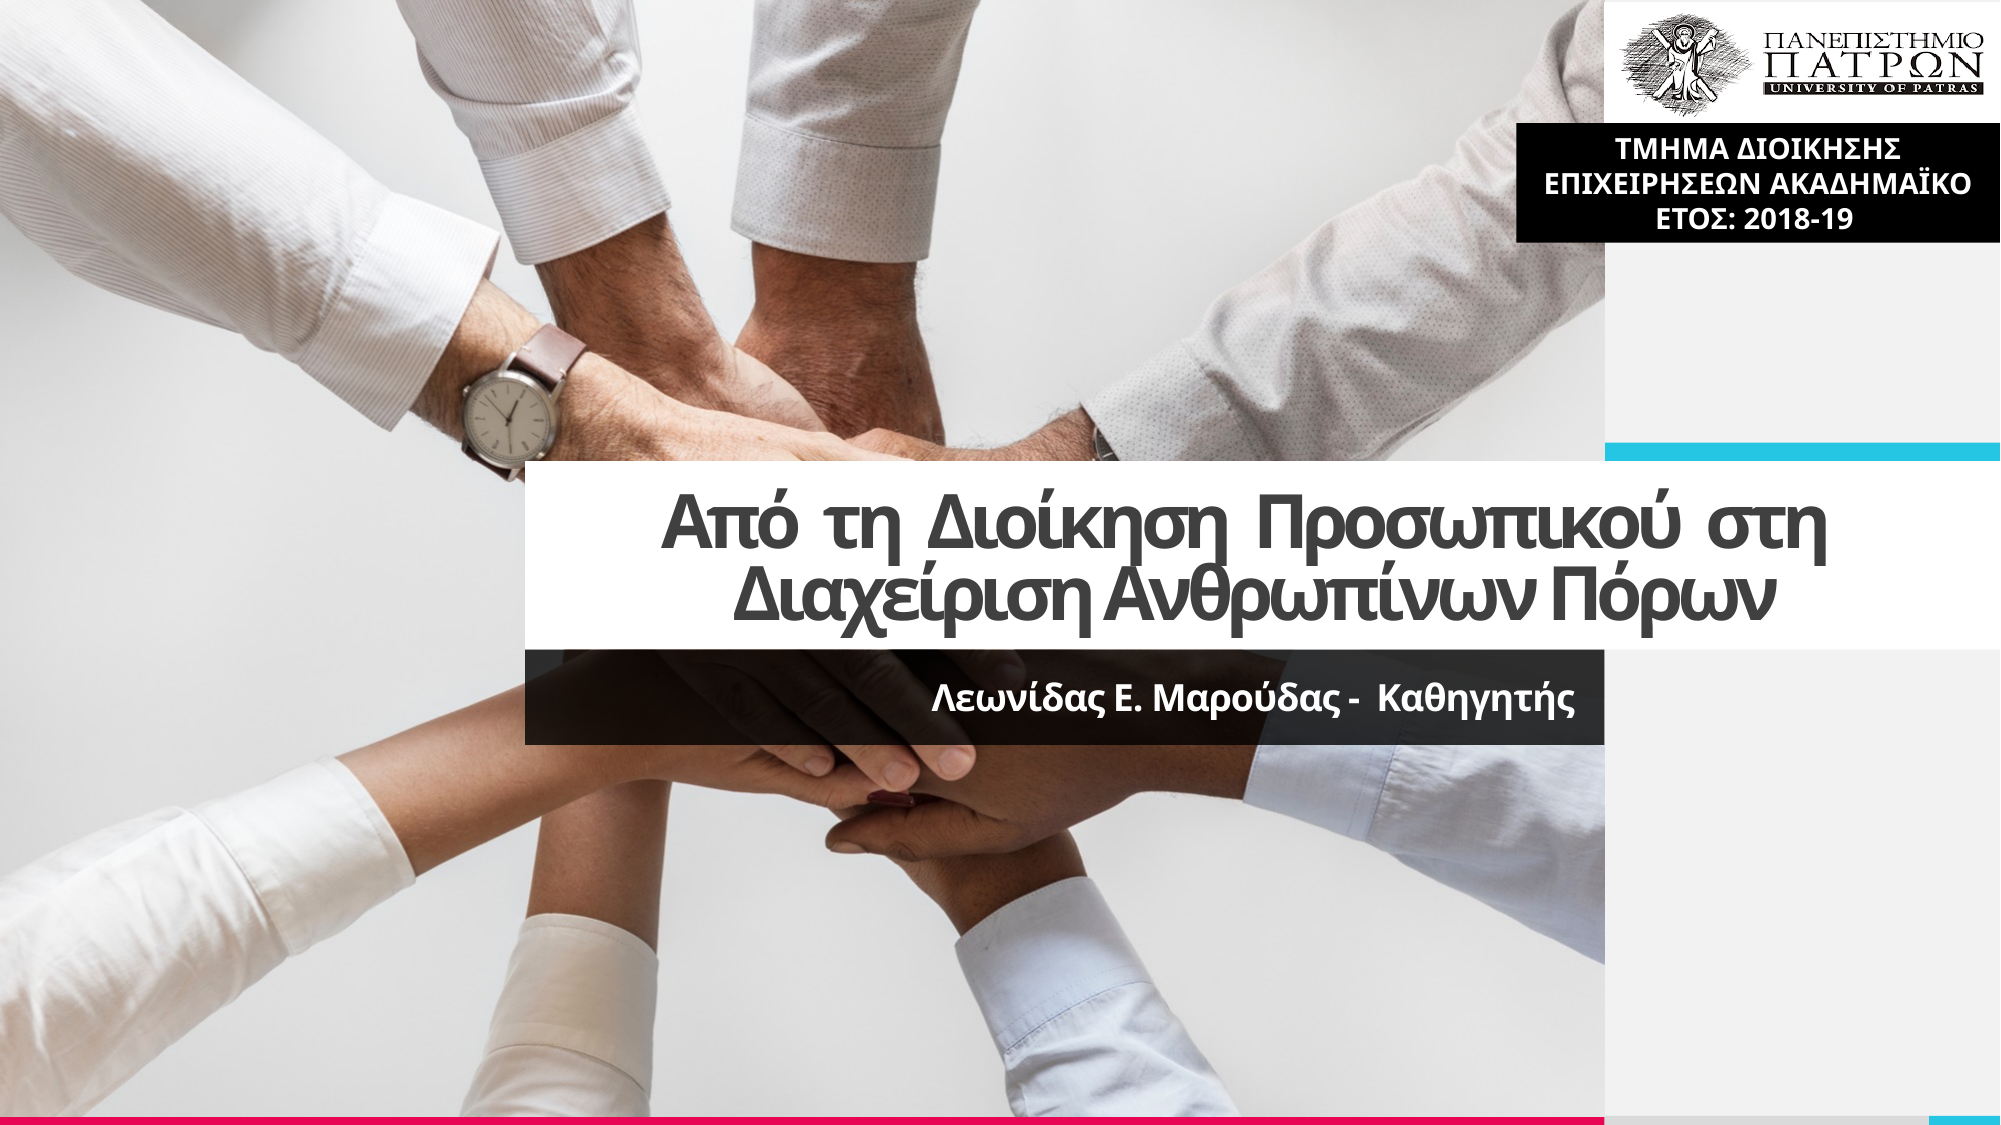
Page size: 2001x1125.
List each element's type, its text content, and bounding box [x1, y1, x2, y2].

text_box ΤΜΗΜΑ ΔΙΟΙΚΗΣΗΣ ΕΠΙΧΕΙΡΗΣΕΩΝ ΑΚΑΔΗΜΑΪΚΟ ΕΤΟΣ: 2018-19 [1605, 124, 2000, 243]
picture [0, 0, 2000, 1117]
title Από τη Διοίκηση Προσωπικού στη Διαχείριση Ανθρωπίνων Πόρων [1605, 461, 2000, 650]
